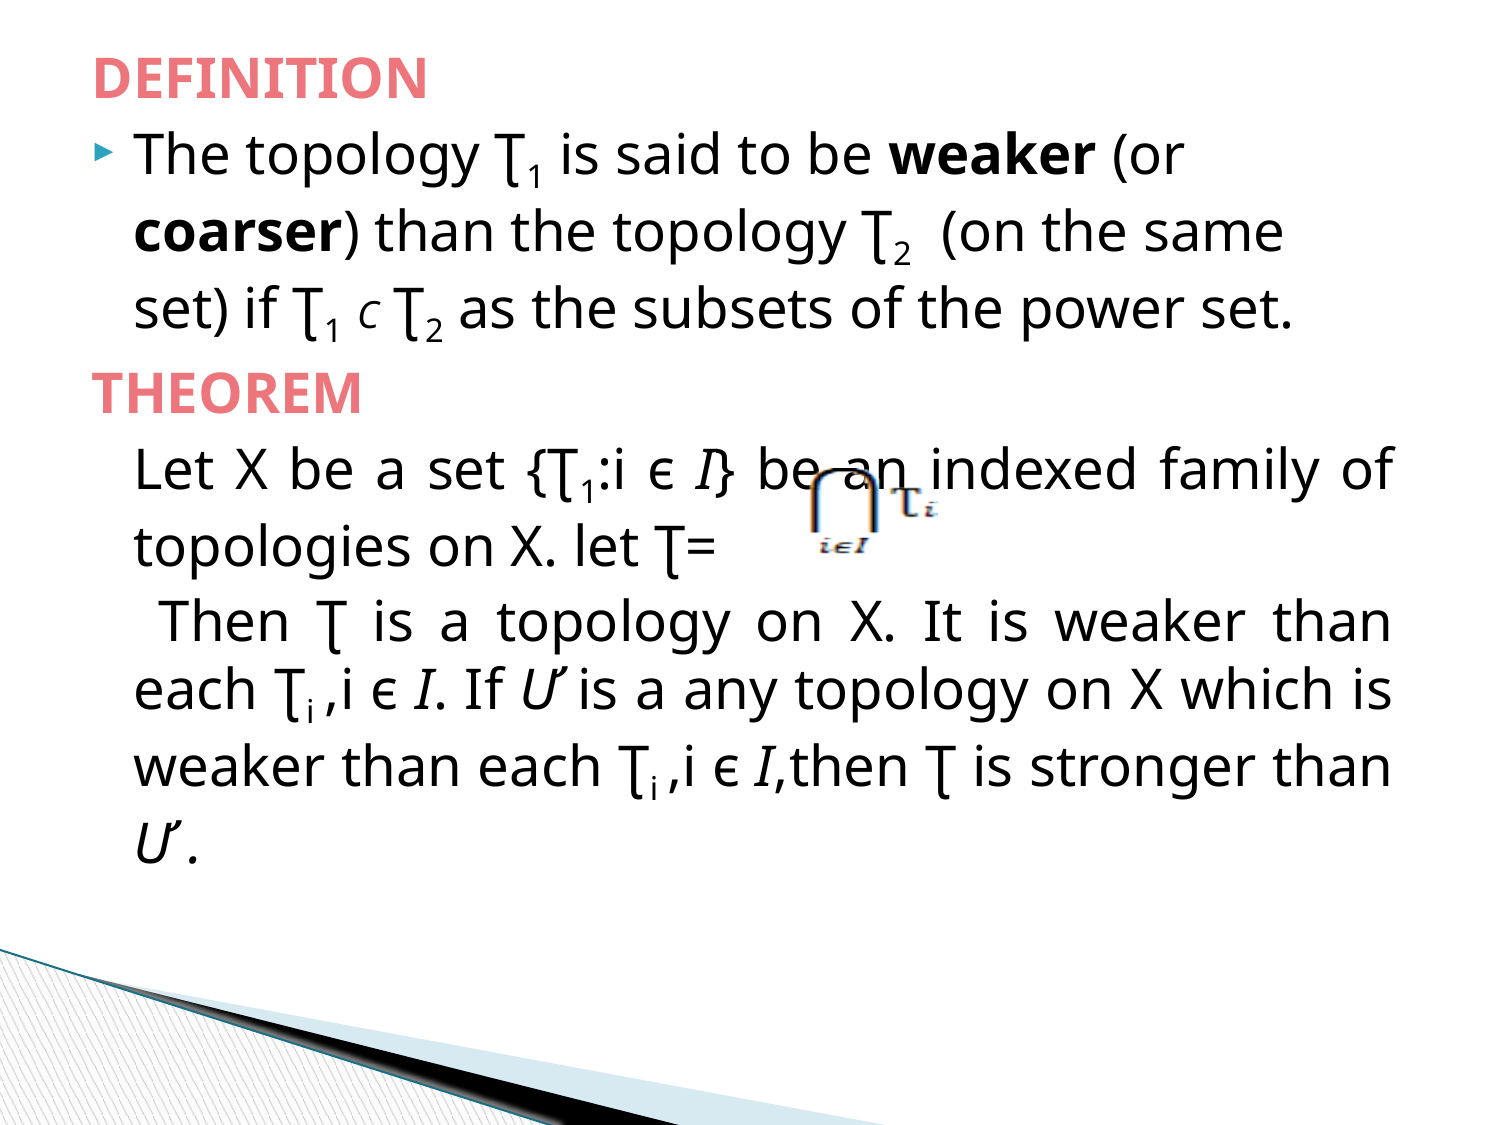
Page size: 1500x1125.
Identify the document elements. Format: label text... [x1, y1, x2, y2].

text_box [105, 46, 1500, 122]
picture [808, 468, 938, 563]
list DEFINITION The topology Ʈ1 is said to be weaker (or coarser) than the topology Ʈ2 (on the same set) if Ʈ1 Ϲ Ʈ2 as the subsets of the power set. THEOREM Let X be a set {Ʈ1:i ϵ I} be an indexed family of topologies on X. let Ʈ= Then Ʈ is a topology on X. It is weaker than each Ʈi ,i ϵ I. If Ư is a any topology on X which is weaker than each Ʈi ,i ϵ I,then Ʈ is stronger than Ư . [58, 35, 1409, 1067]
